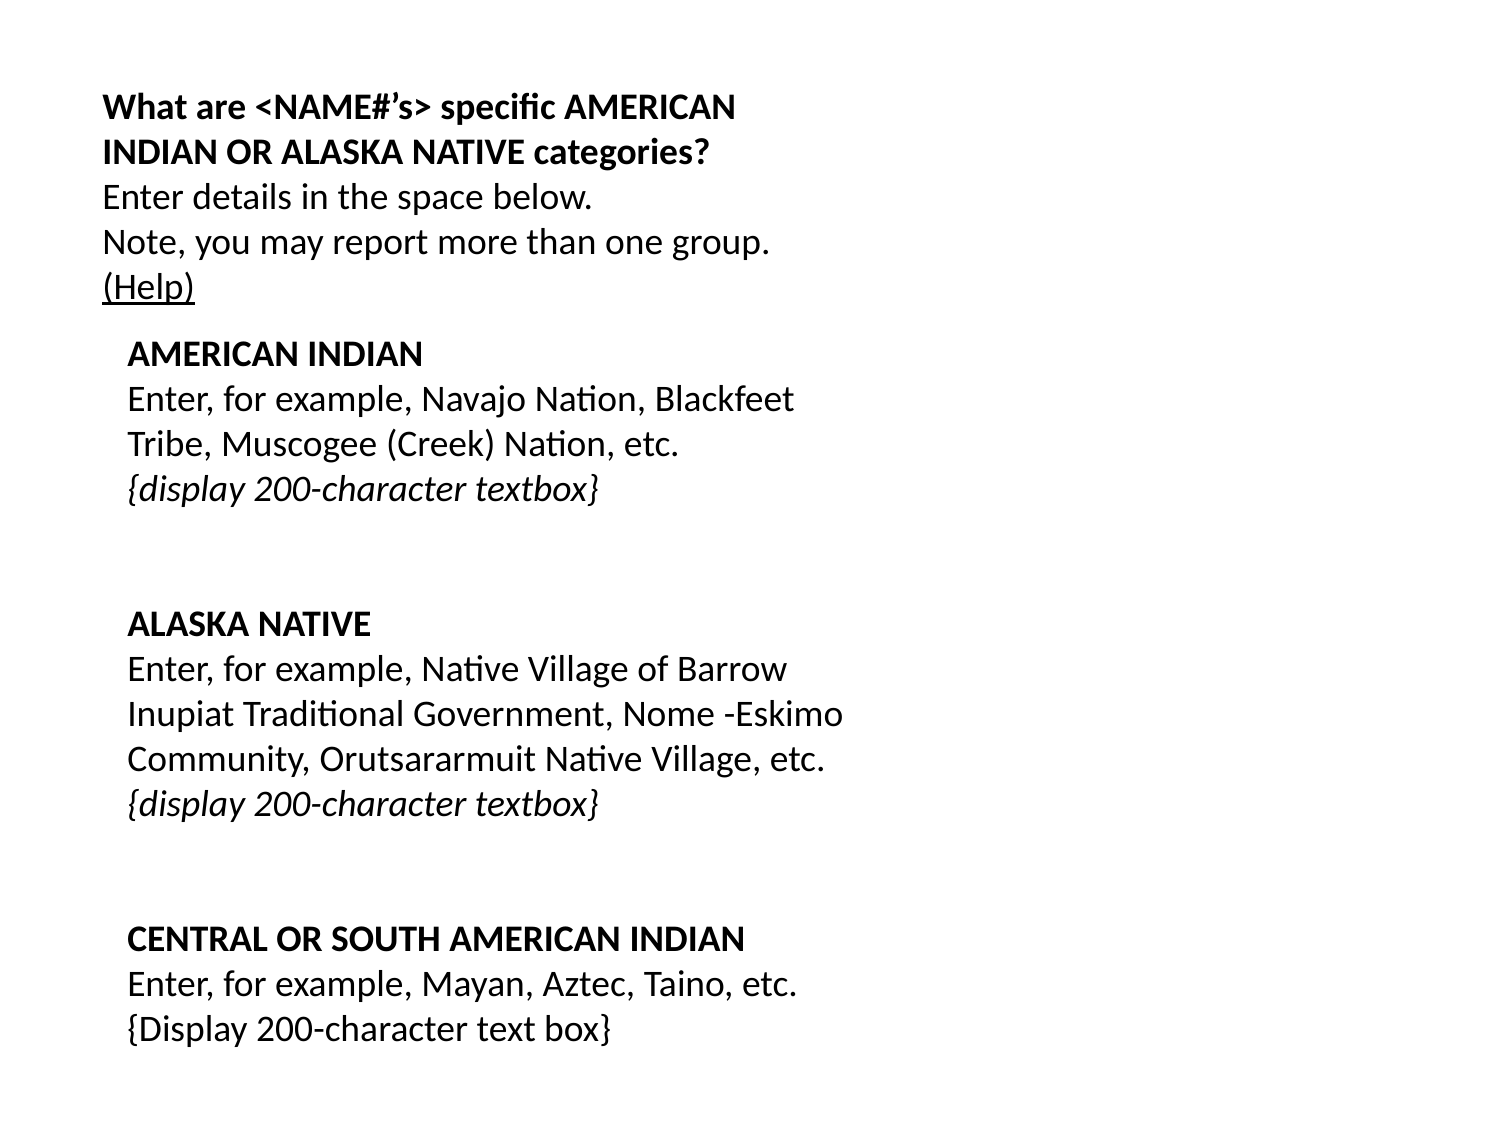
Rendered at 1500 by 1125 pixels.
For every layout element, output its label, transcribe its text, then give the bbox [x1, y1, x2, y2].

text_box AMERICAN INDIAN Enter, for example, Navajo Nation, Blackfeet Tribe, Muscogee (Creek) Nation, etc. {display 200-character textbox} ALASKA NATIVE Enter, for example, Native Village of Barrow Inupiat Traditional Government, Nome -Eskimo Community, Orutsararmuit Native Village, etc. {display 200-character textbox} CENTRAL OR SOUTH AMERICAN INDIAN Enter, for example, Mayan, Aztec, Taino, etc. {Display 200-character text box} [112, 321, 863, 1057]
text_box What are <NAME#’s> specific AMERICAN INDIAN OR ALASKA NATIVE categories? Enter details in the space below. Note, you may report more than one group. (Help) [87, 74, 838, 315]
